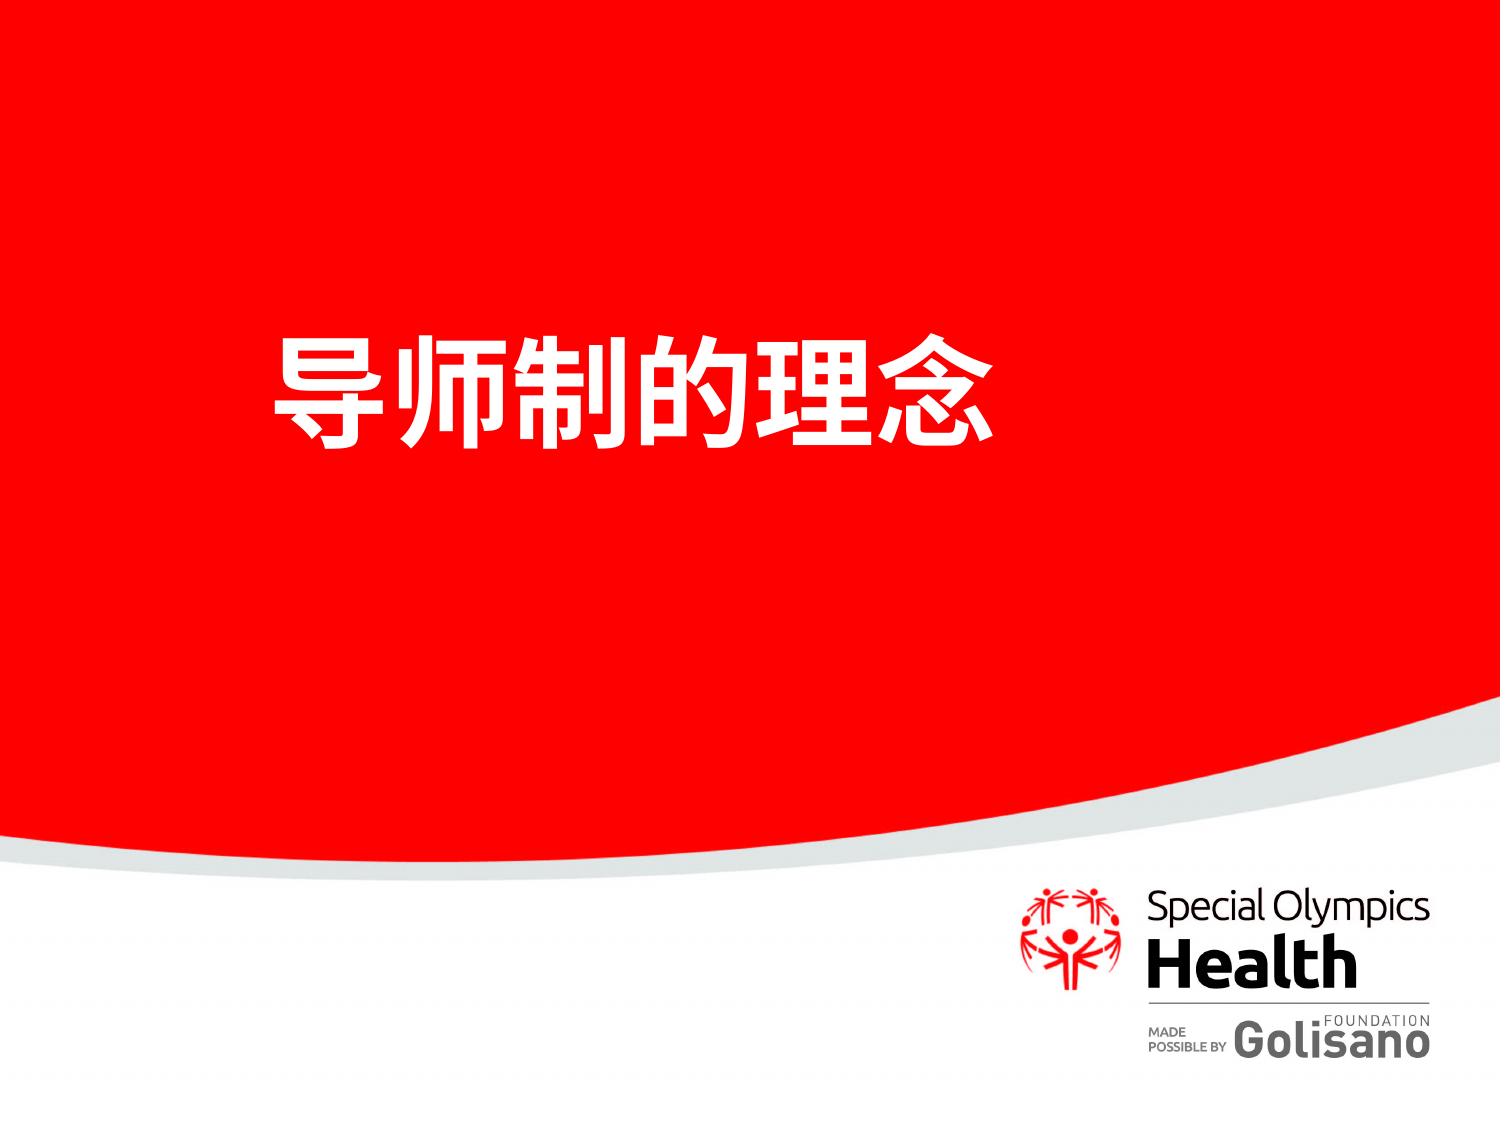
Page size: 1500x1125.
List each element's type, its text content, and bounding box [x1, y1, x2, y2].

title 导师制的理念 [253, 324, 1211, 619]
picture [0, 0, 1500, 1125]
